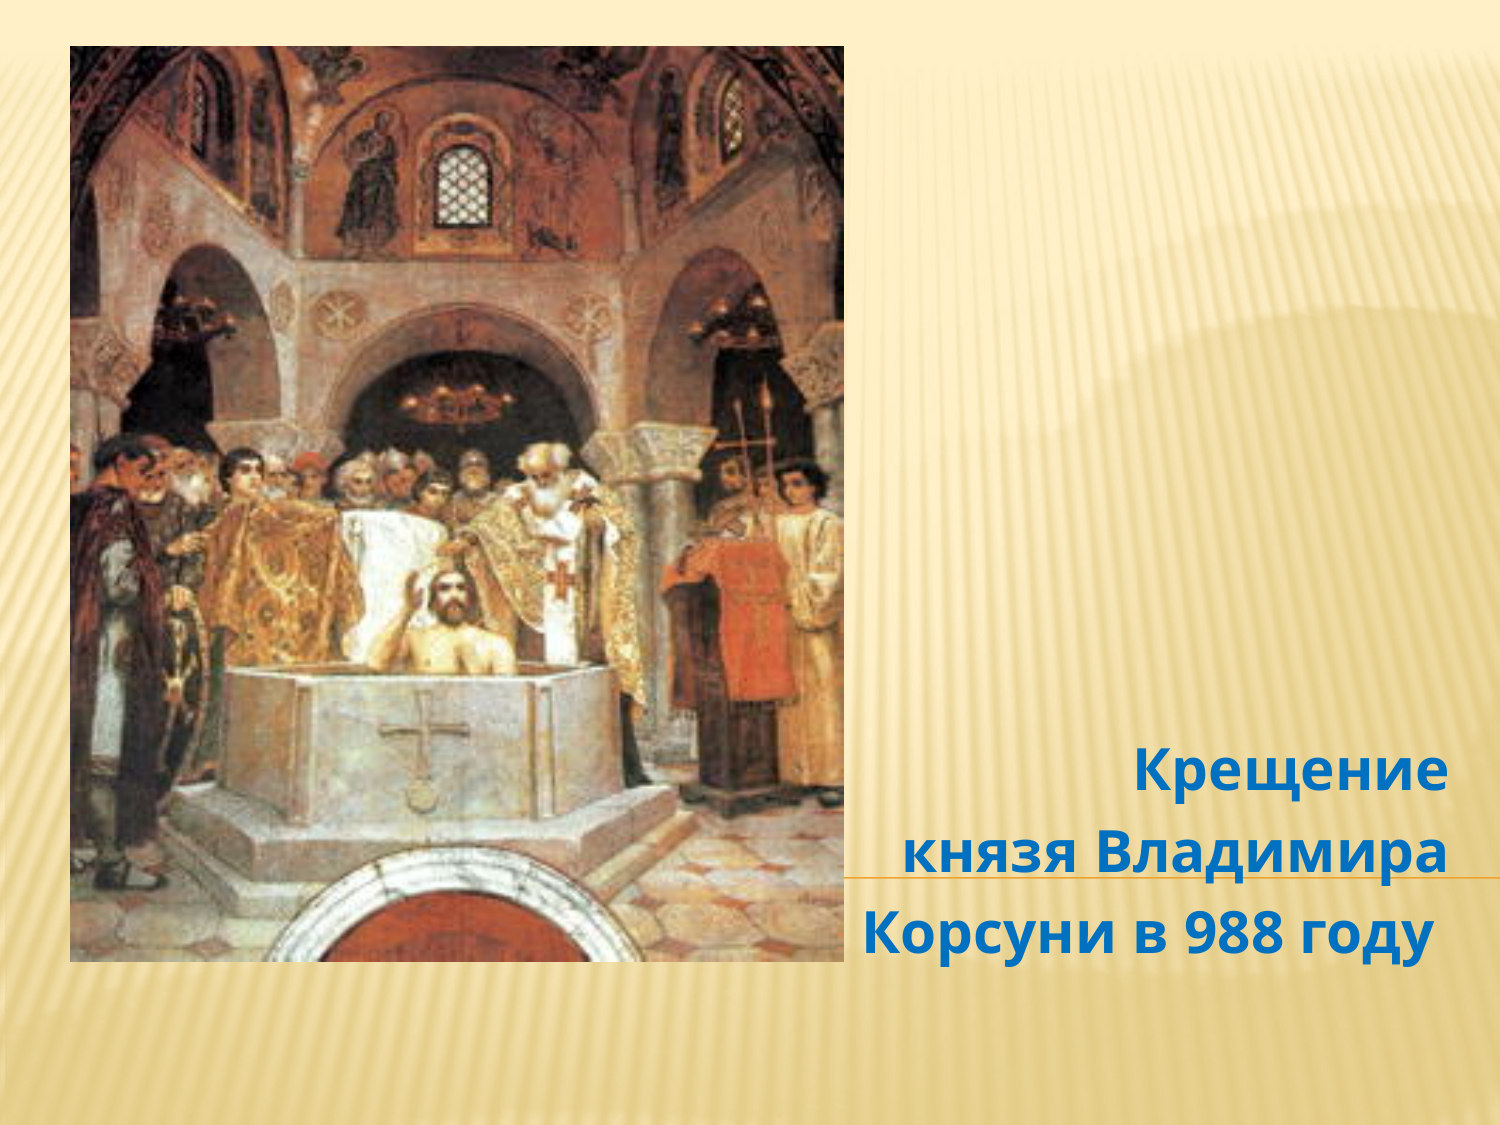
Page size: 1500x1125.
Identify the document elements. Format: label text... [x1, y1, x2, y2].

picture [70, 46, 845, 962]
subtitle Крещение князя Владимира в в Корсуни в 988 году [850, 644, 1465, 973]
